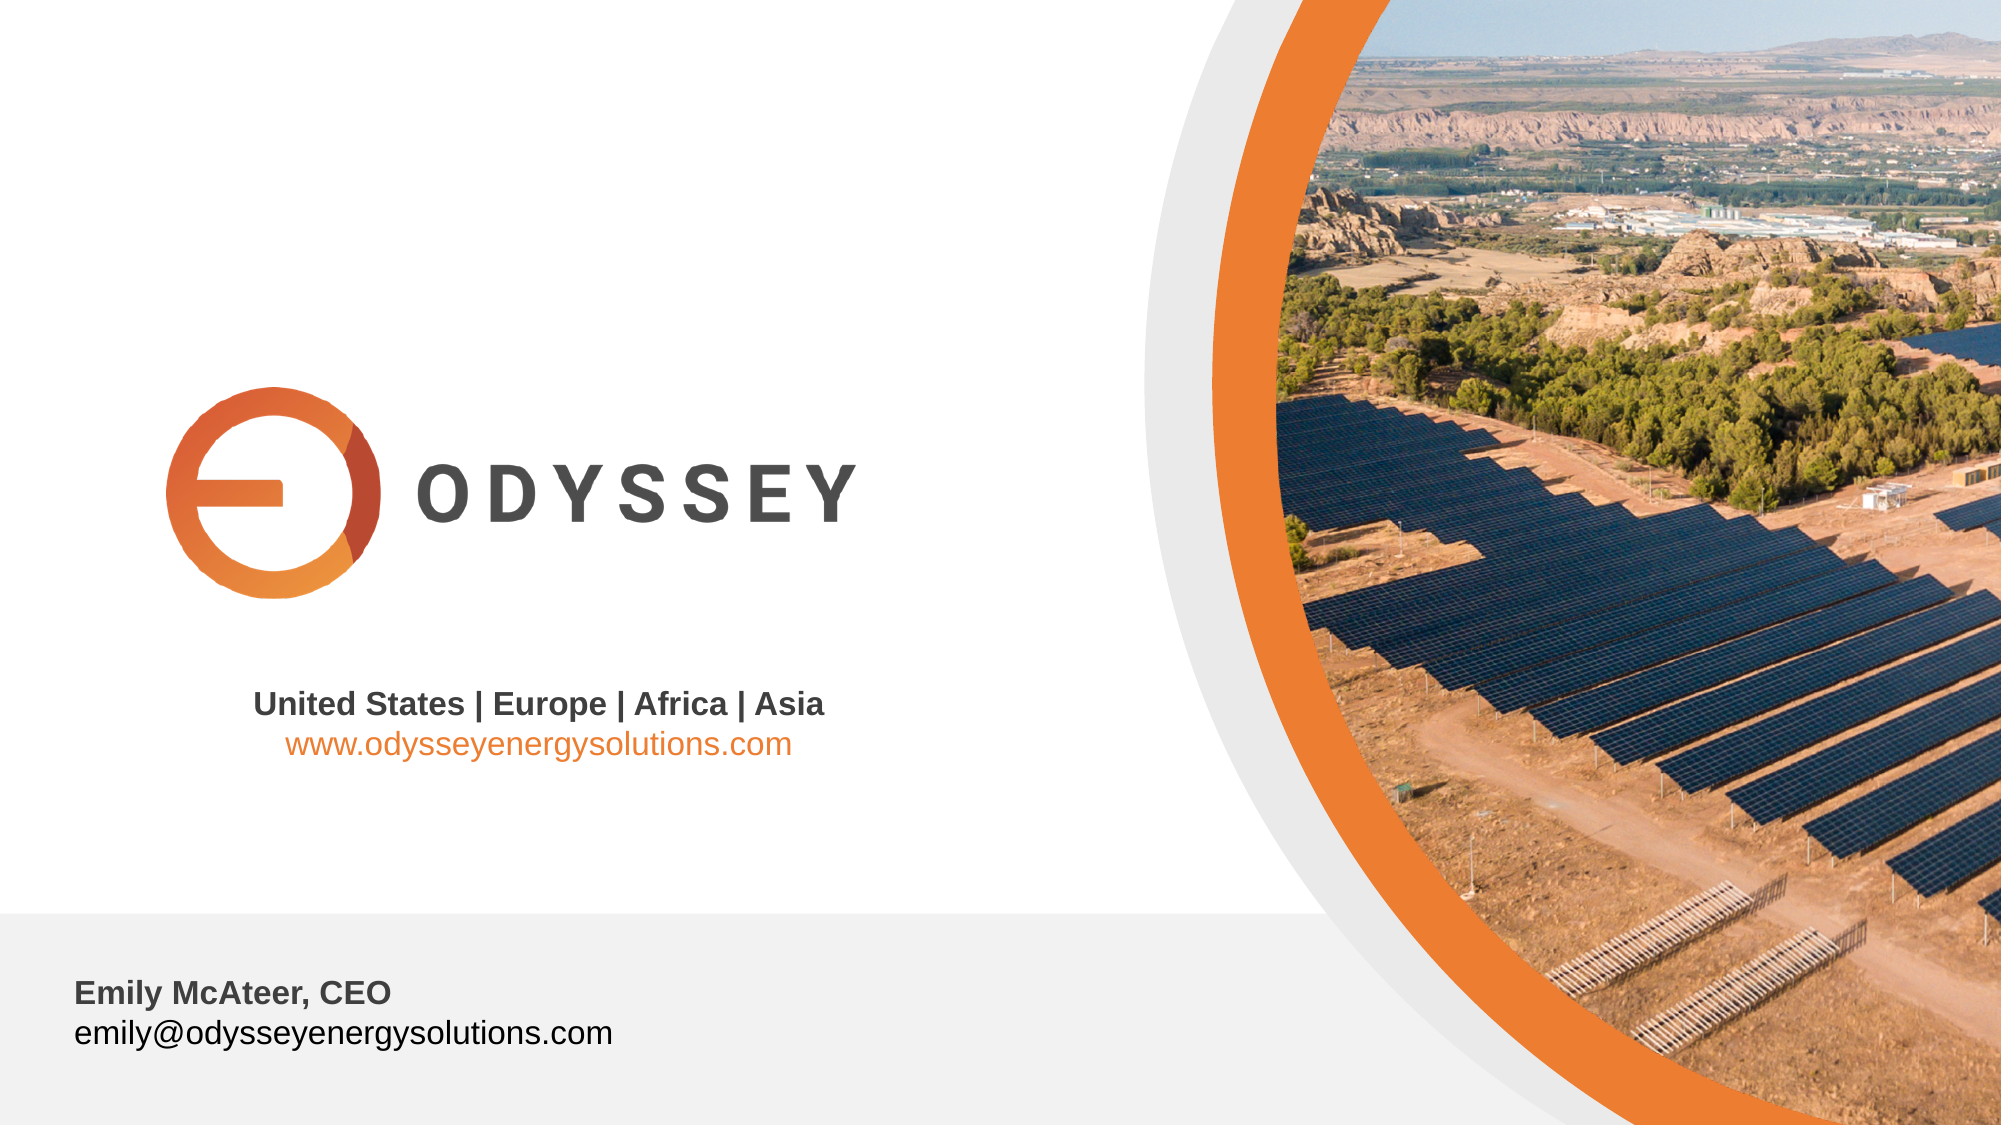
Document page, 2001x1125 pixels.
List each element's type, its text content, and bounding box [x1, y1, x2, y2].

picture [1016, 0, 2001, 1125]
text_box [0, 913, 1011, 1125]
text_box Emily McAteer, CEO emily@odysseyenergysolutions.com [59, 963, 791, 1059]
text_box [165, 386, 856, 599]
text_box United States | Europe | Africa | Asia www.odysseyenergysolutions.com [173, 674, 906, 770]
